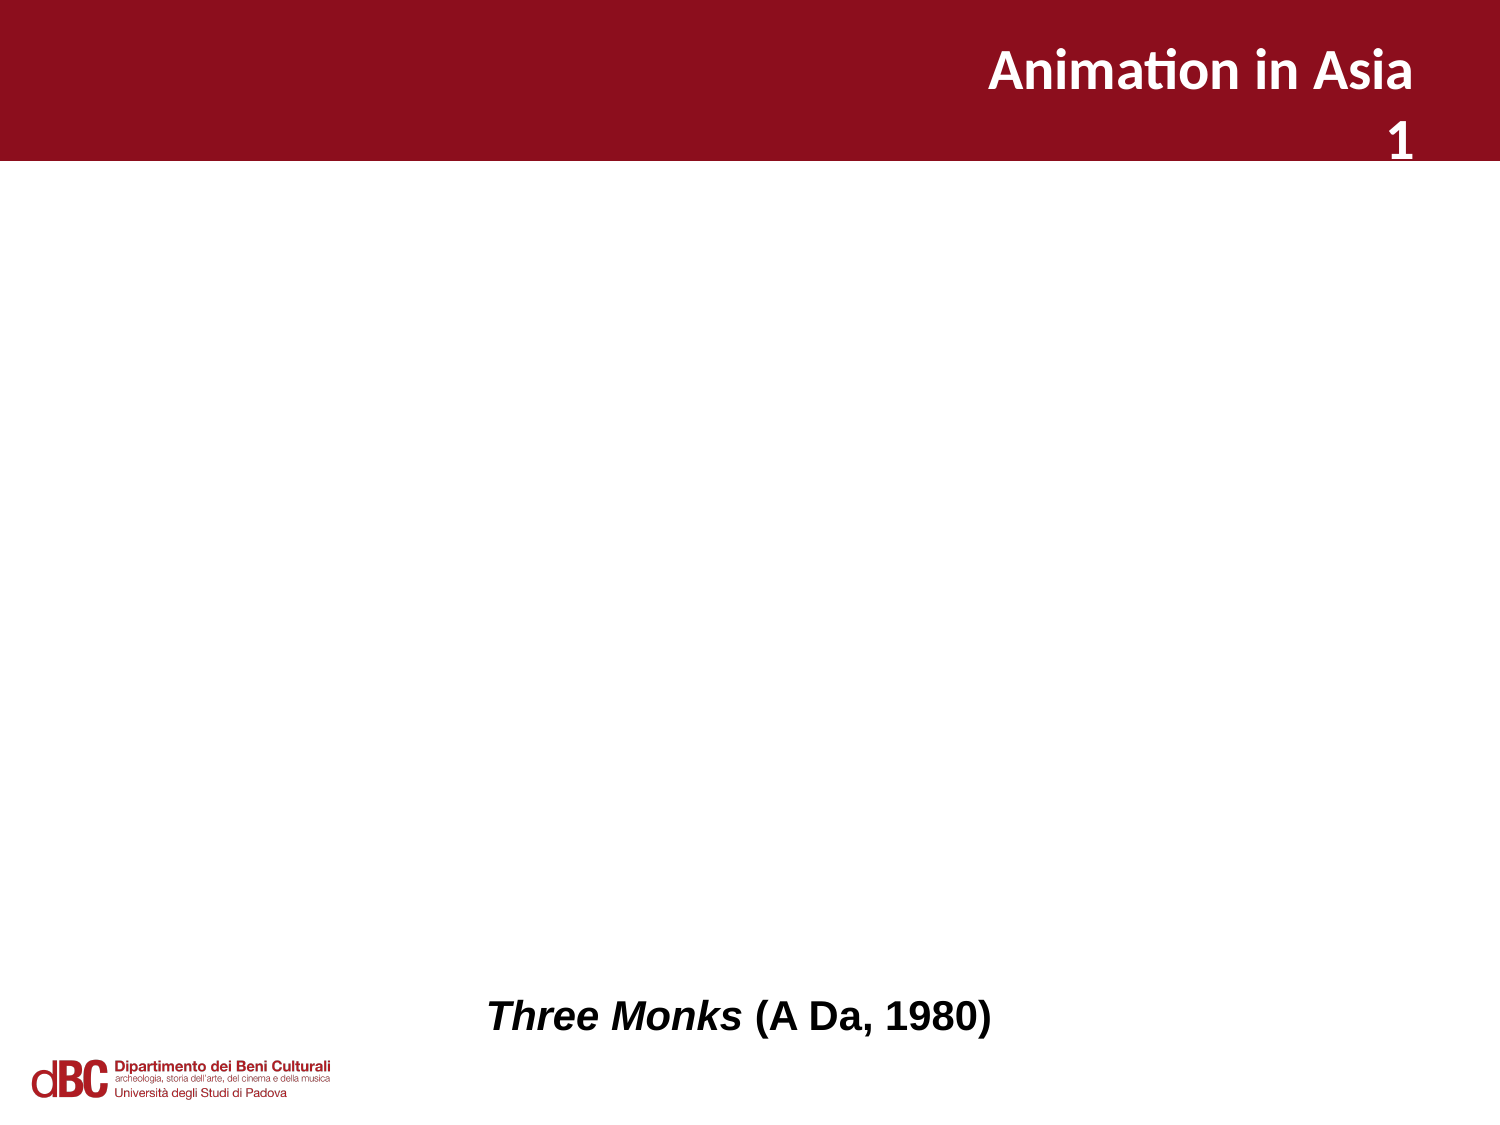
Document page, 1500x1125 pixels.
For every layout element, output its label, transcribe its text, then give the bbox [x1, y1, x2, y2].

text_box [0, 0, 1500, 161]
text_box Animation in Asia 1 China [945, 30, 1415, 141]
picture [29, 1058, 337, 1104]
text_box Three Monks (A Da, 1980) [478, 981, 1022, 1047]
